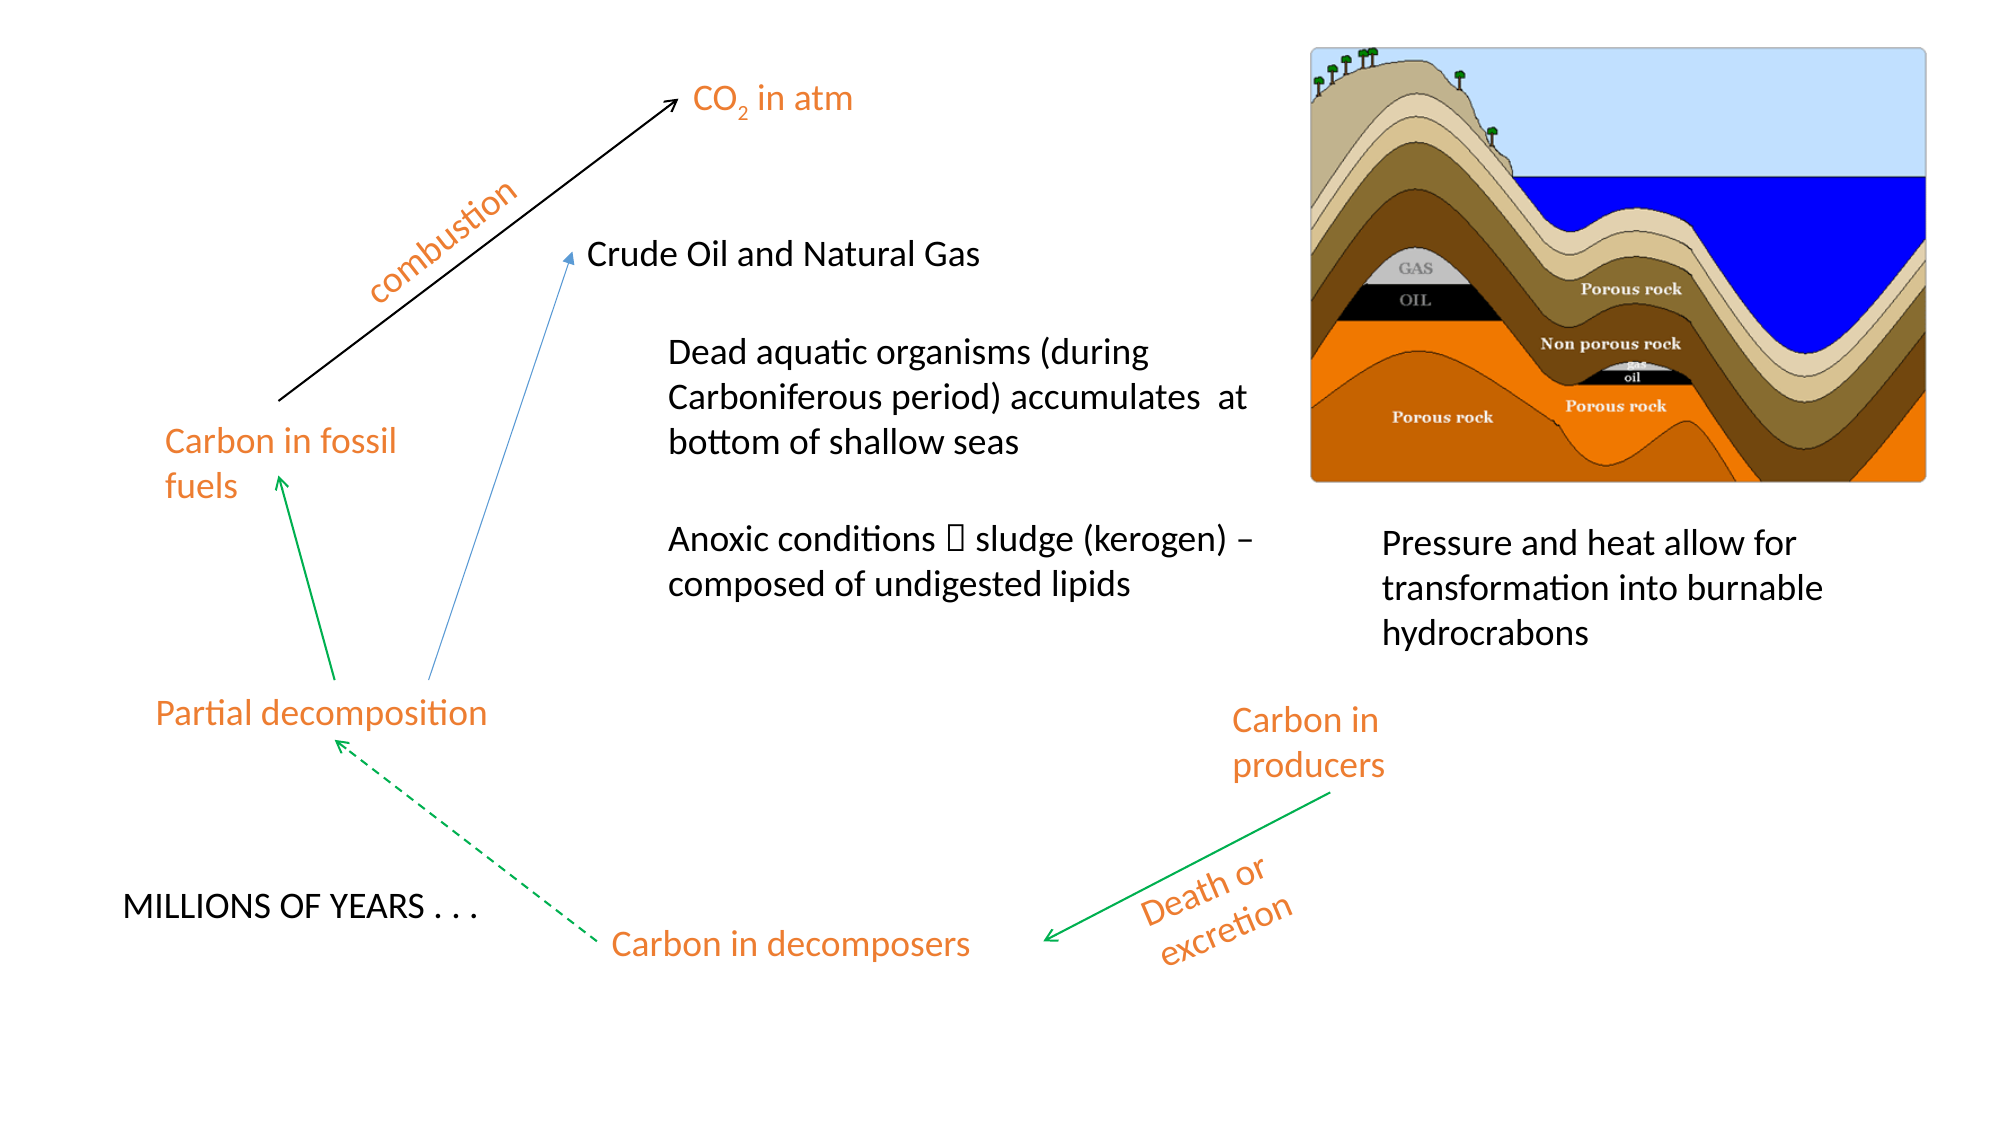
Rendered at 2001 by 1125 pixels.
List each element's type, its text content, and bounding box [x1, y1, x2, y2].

text_box Carbon in decomposers [596, 911, 1044, 972]
text_box Carbon in fossil fuels [150, 408, 428, 514]
text_box MILLIONS OF YEARS . . . [107, 873, 334, 934]
text_box Dead aquatic organisms (during Carboniferous period) accumulates at bottom of shallow seas [653, 319, 1277, 470]
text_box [278, 95, 679, 402]
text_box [428, 251, 573, 681]
text_box Death or excretion [1137, 942, 1267, 989]
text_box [278, 475, 335, 681]
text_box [1043, 793, 1331, 942]
text_box Carbon in producers [1217, 687, 1443, 793]
picture [1308, 45, 1928, 485]
text_box Anoxic conditions  sludge (kerogen) – composed of undigested lipids [653, 506, 1285, 612]
text_box Pressure and heat allow for transformation into burnable hydrocrabons [1367, 510, 1965, 661]
text_box Crude Oil and Natural Gas [679, 221, 1117, 282]
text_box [334, 740, 597, 942]
text_box Partial decomposition [140, 680, 529, 740]
text_box CO2 in atm [678, 65, 909, 132]
